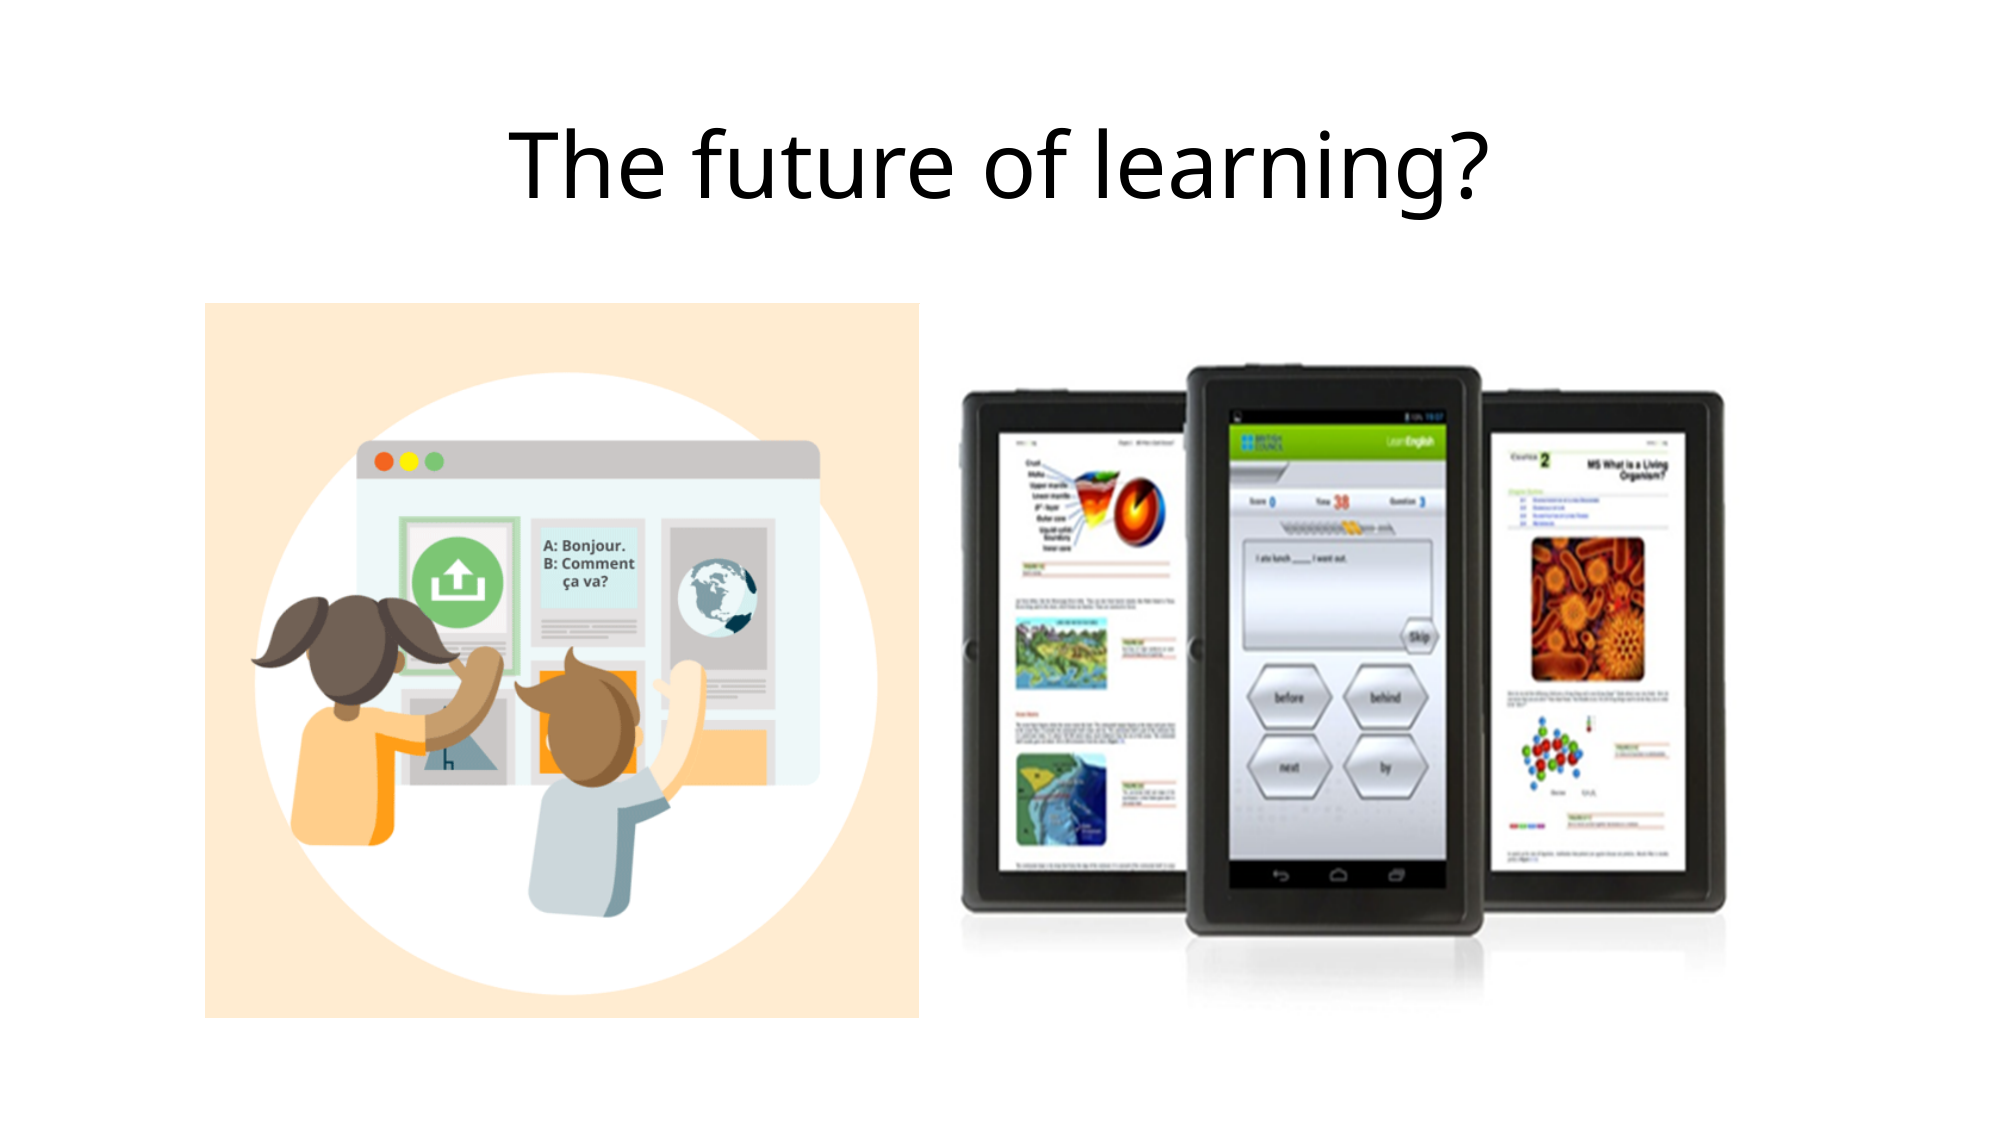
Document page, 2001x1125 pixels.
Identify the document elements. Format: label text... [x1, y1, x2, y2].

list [205, 303, 920, 1018]
title The future of learning? [137, 59, 1863, 278]
picture [919, 304, 1759, 1018]
